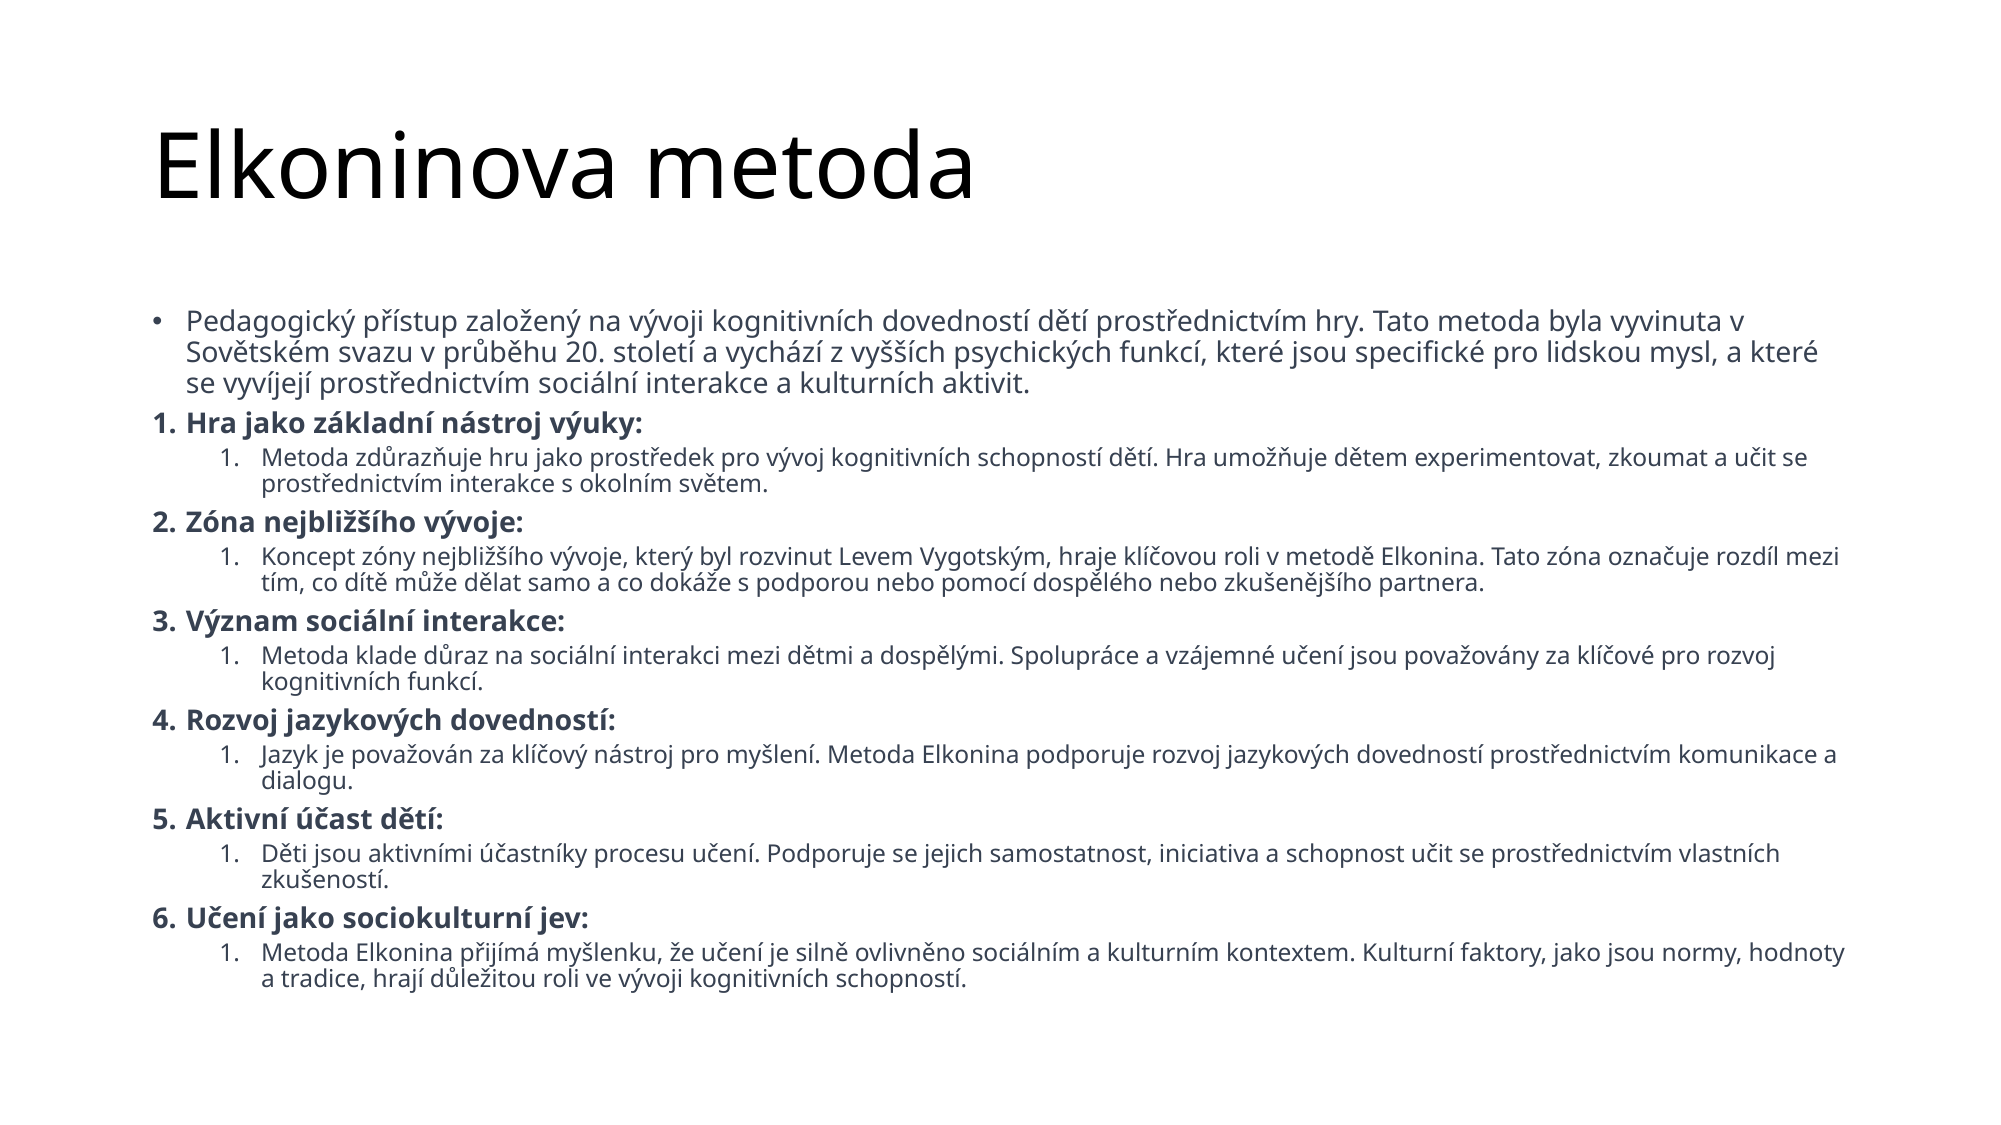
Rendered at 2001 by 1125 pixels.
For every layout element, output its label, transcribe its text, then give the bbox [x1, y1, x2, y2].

list Pedagogický přístup založený na vývoji kognitivních dovedností dětí prostřednictvím hry. Tato metoda byla vyvinuta v Sovětském svazu v průběhu 20. století a vychází z vyšších psychických funkcí, které jsou specifické pro lidskou mysl, a které se vyvíjejí prostřednictvím sociální interakce a kulturních aktivit. Hra jako základní nástroj výuky: Metoda zdůrazňuje hru jako prostředek pro vývoj kognitivních schopností dětí. Hra umožňuje dětem experimentovat, zkoumat a učit se prostřednictvím interakce s okolním světem. Zóna nejbližšího vývoje: Koncept zóny nejbližšího vývoje, který byl rozvinut Levem Vygotským, hraje klíčovou roli v metodě Elkonina. Tato zóna označuje rozdíl mezi tím, co dítě může dělat samo a co dokáže s podporou nebo pomocí dospělého nebo zkušenějšího partnera. Význam sociální interakce: Metoda klade důraz na sociální interakci mezi dětmi a dospělými. Spolupráce a vzájemné učení jsou považovány za klíčové pro rozvoj kognitivních funkcí. Rozvoj jazykových dovedností: Jazyk je považován za klíčový nástroj pro myšlení. Metoda Elkonina podporuje rozvoj jazykových dovedností prostřednictvím komunikace a dialogu. Aktivní účast dětí: Děti jsou aktivními účastníky procesu učení. Podporuje se jejich samostatnost, iniciativa a schopnost učit se prostřednictvím vlastních zkušeností. Učení jako sociokulturní jev: Metoda Elkonina přijímá myšlenku, že učení je silně ovlivněno sociálním a kulturním kontextem. Kulturní faktory, jako jsou normy, hodnoty a tradice, hrají důležitou roli ve vývoji kognitivních schopností. [137, 299, 1863, 1014]
title Elkoninova metoda [137, 59, 1863, 278]
